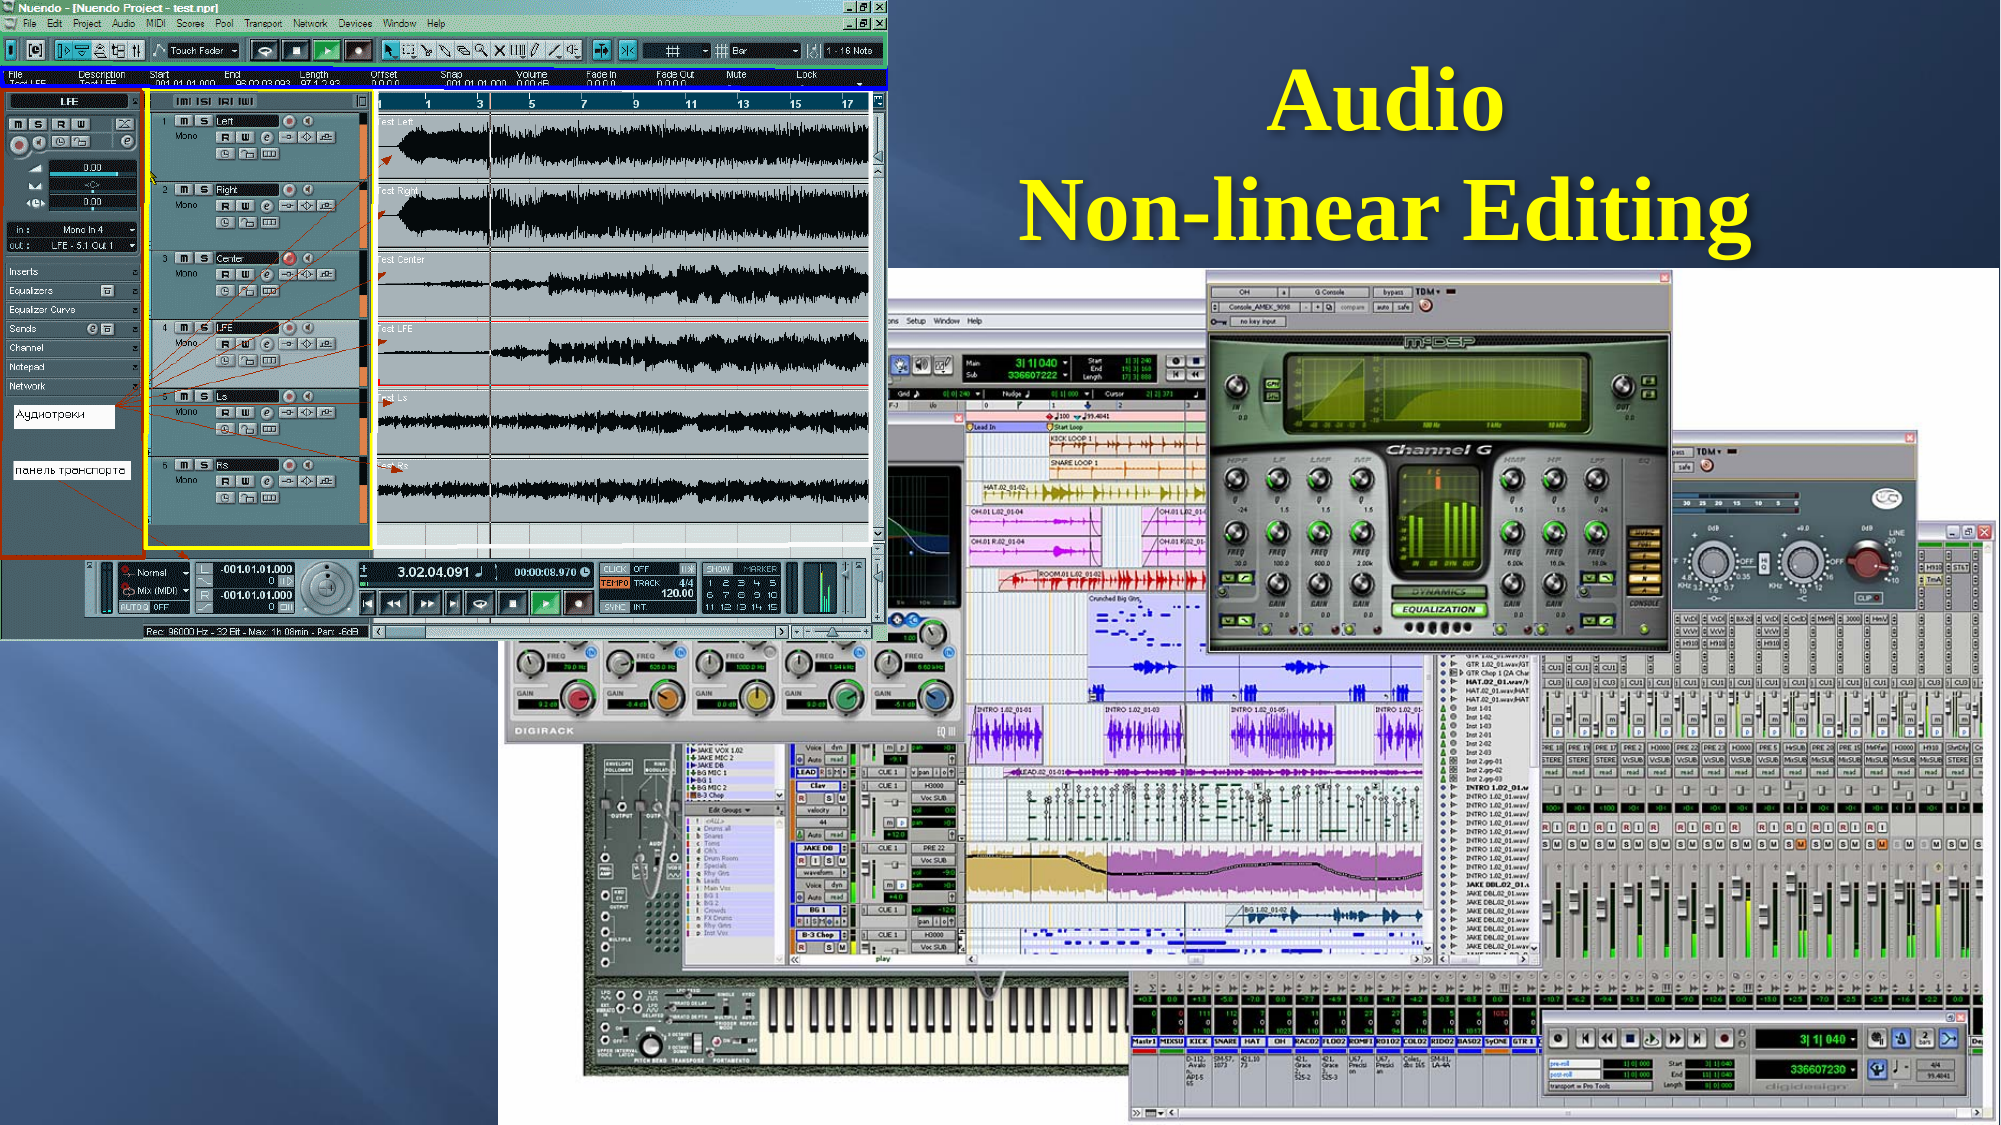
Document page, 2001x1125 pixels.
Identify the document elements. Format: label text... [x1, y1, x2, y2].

picture [0, 0, 2001, 1125]
text_box Audio Non-linear Editing [1003, 31, 1769, 267]
